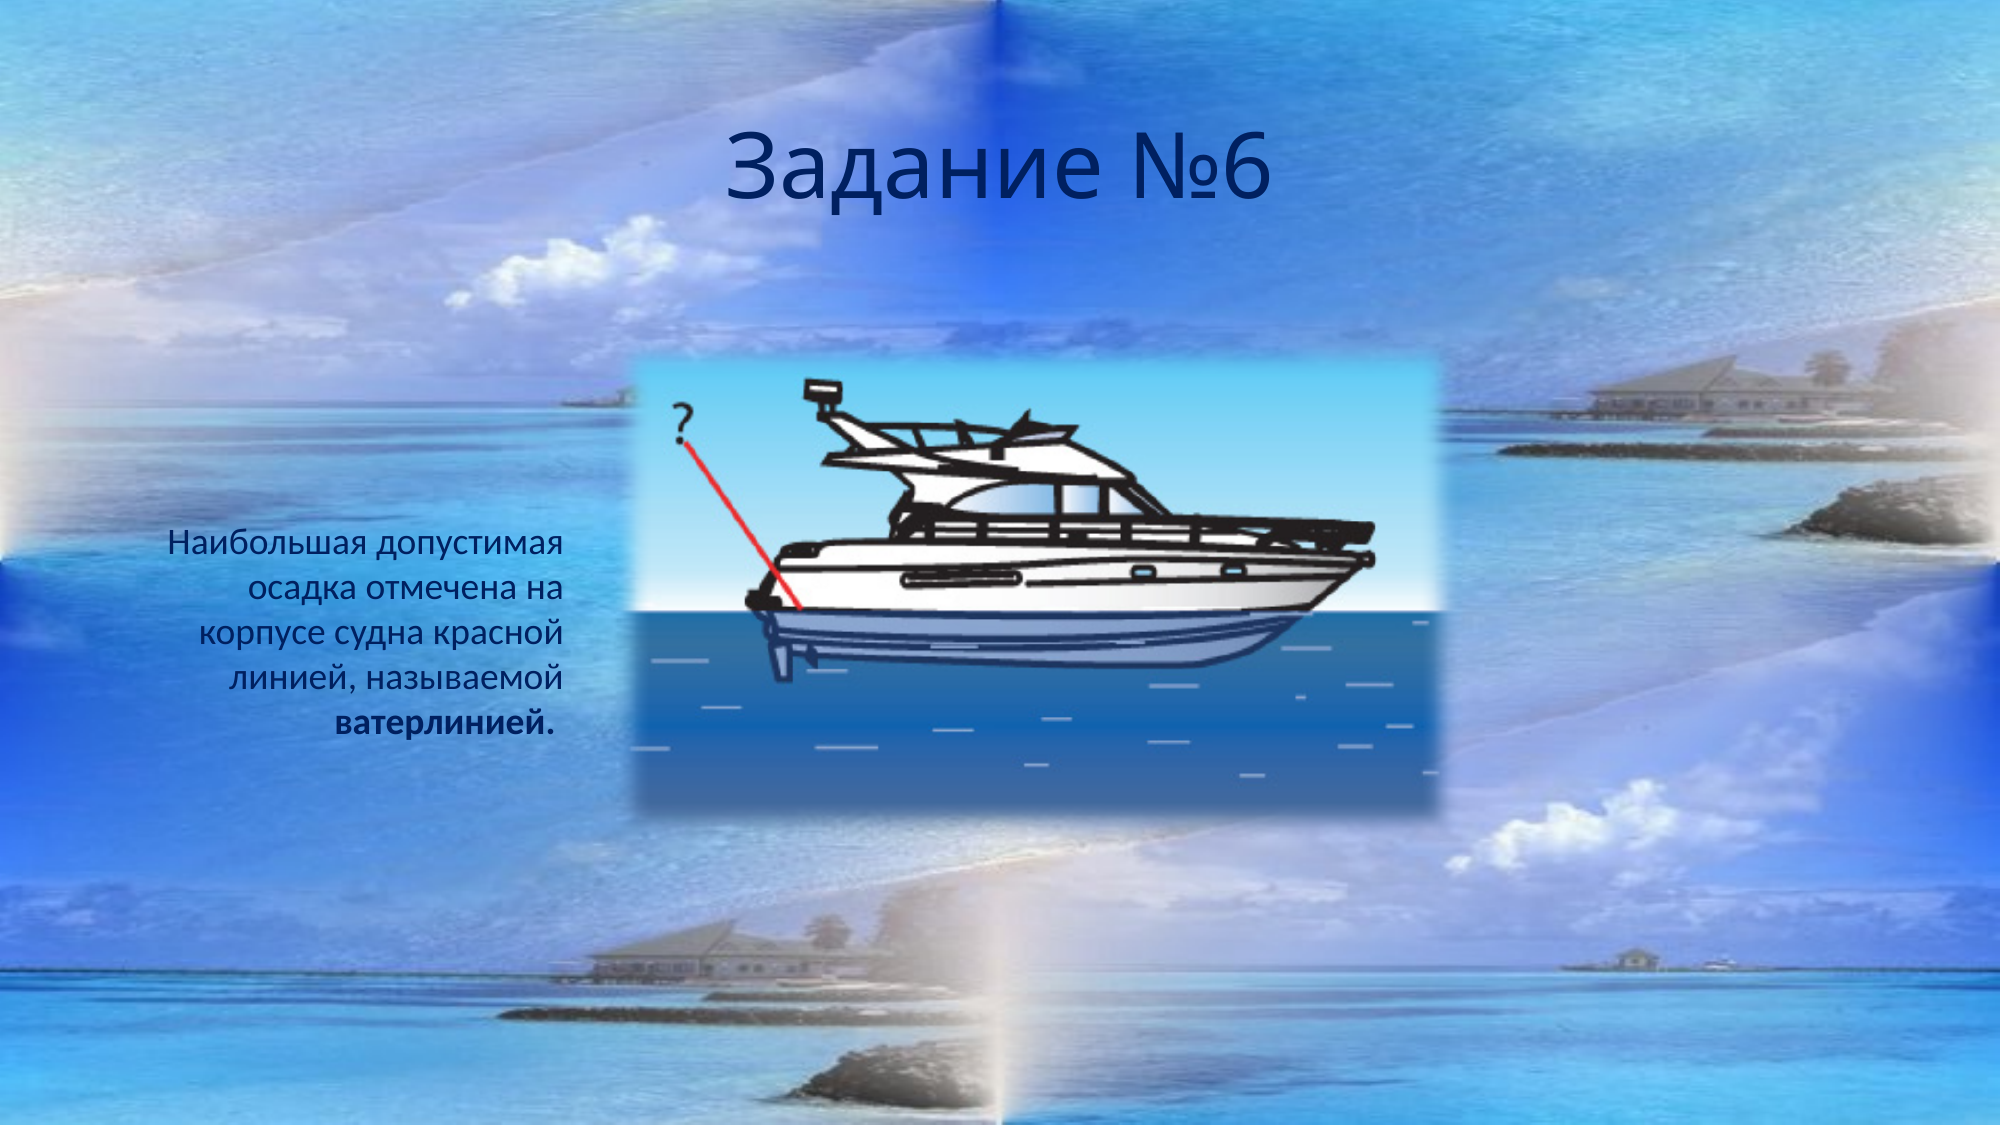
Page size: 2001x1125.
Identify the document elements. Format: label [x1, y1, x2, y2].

picture [0, 0, 2000, 1125]
list [611, 337, 1460, 840]
